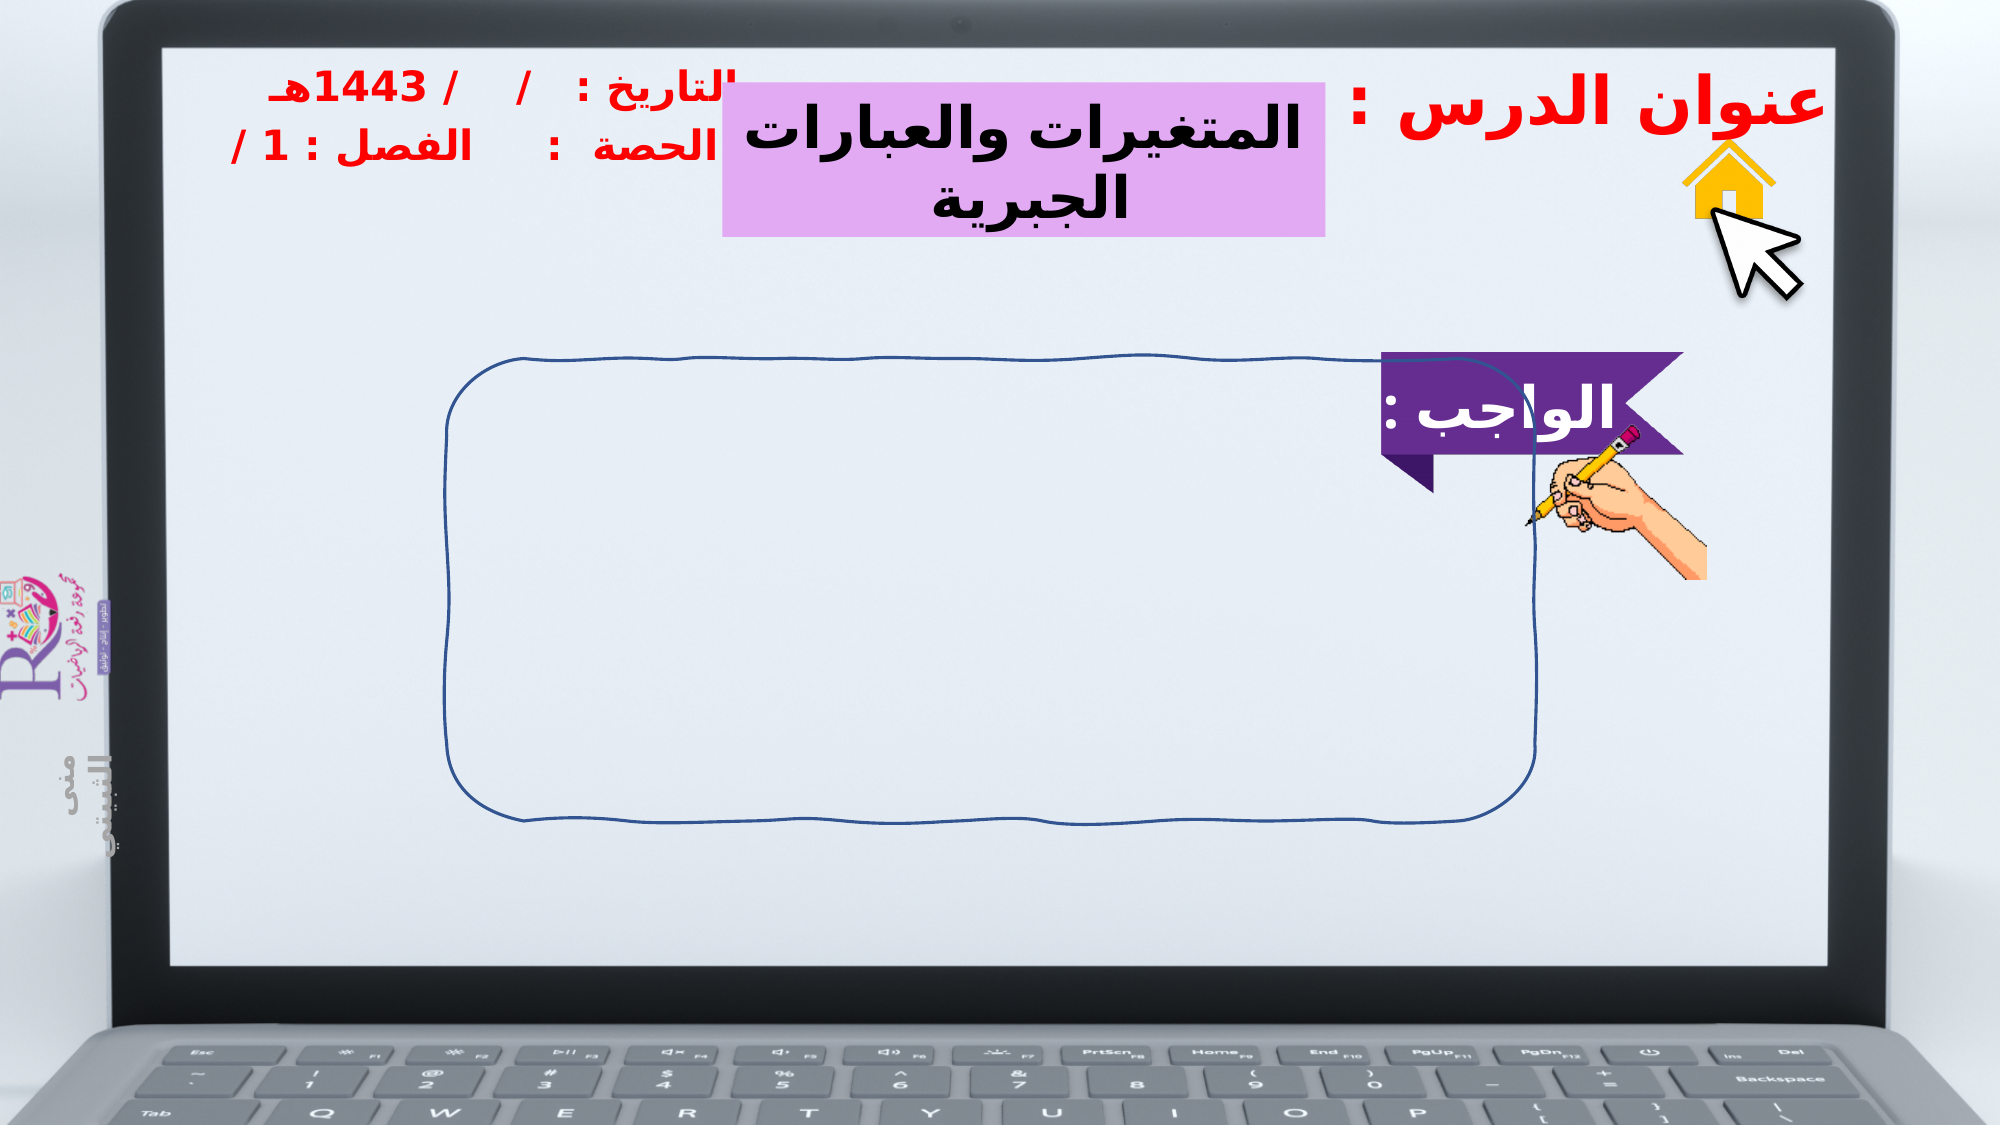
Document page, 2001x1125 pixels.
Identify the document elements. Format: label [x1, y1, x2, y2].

picture [0, 0, 2000, 1125]
text_box [1202, 287, 1781, 506]
